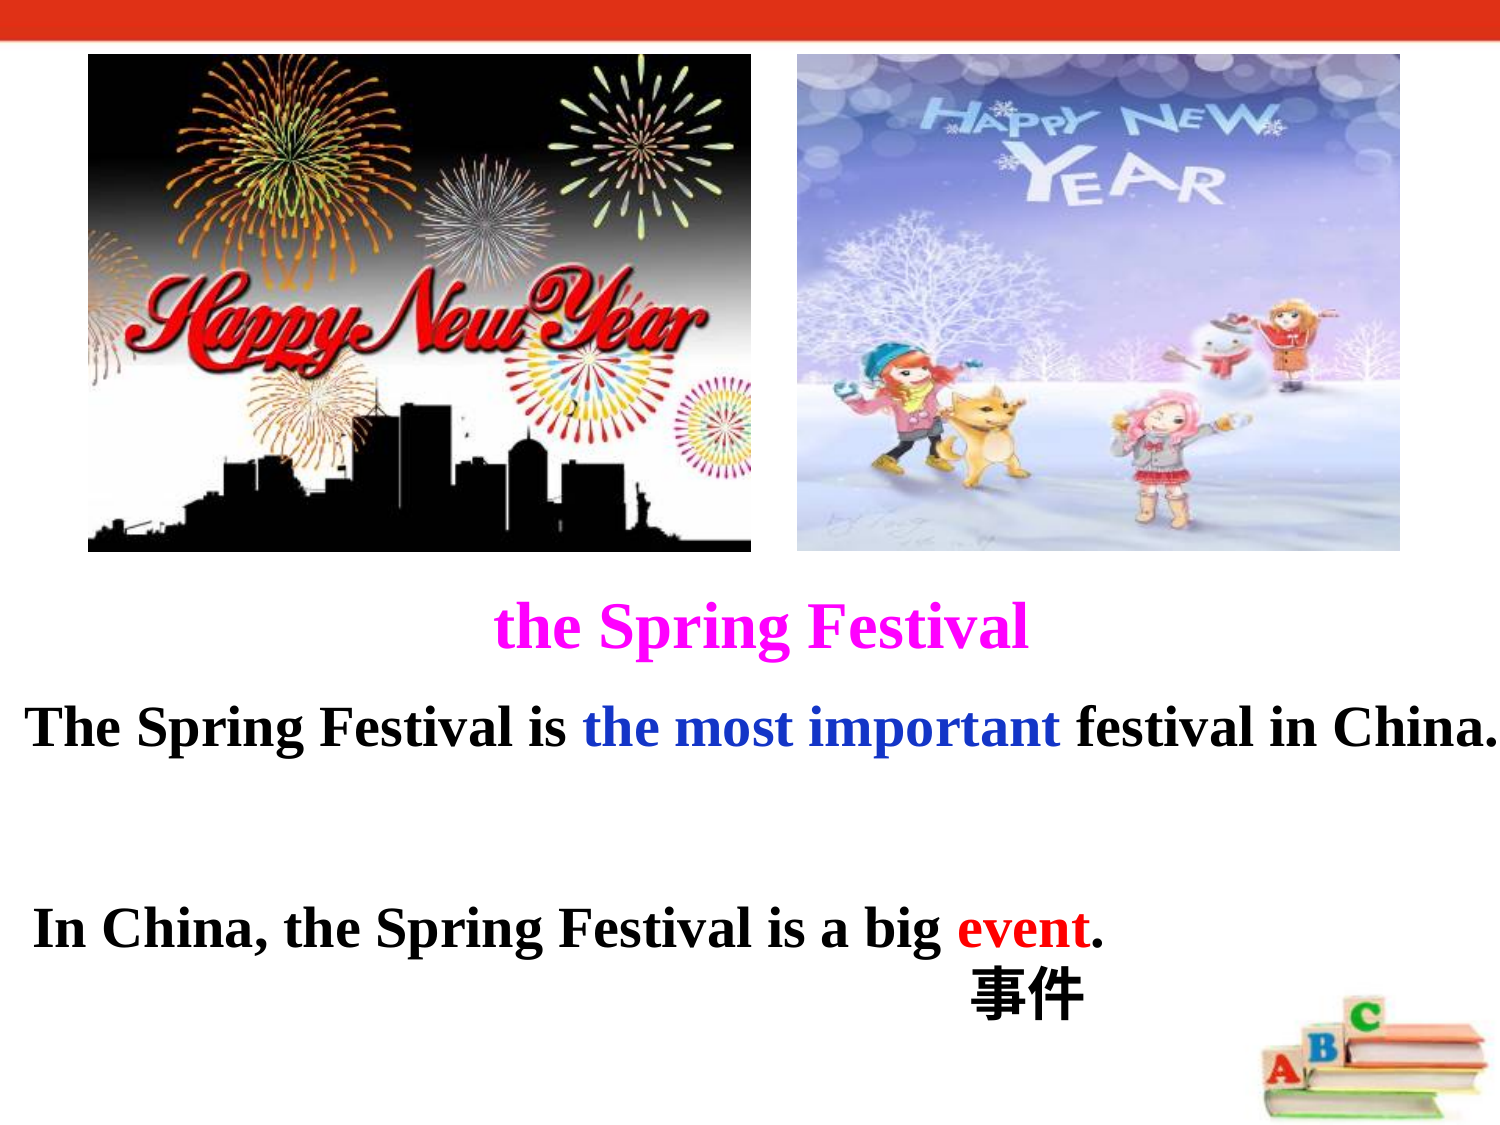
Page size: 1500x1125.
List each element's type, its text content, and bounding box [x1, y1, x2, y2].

picture [0, 0, 1500, 680]
text_box 事件 [954, 950, 1129, 1035]
picture [0, 766, 1500, 1125]
text_box The Spring Festival is the most important festival in China. [0, 680, 1500, 766]
text_box In China, the Spring Festival is a big event. [0, 881, 1211, 967]
text_box the Spring Festival [478, 574, 1329, 669]
